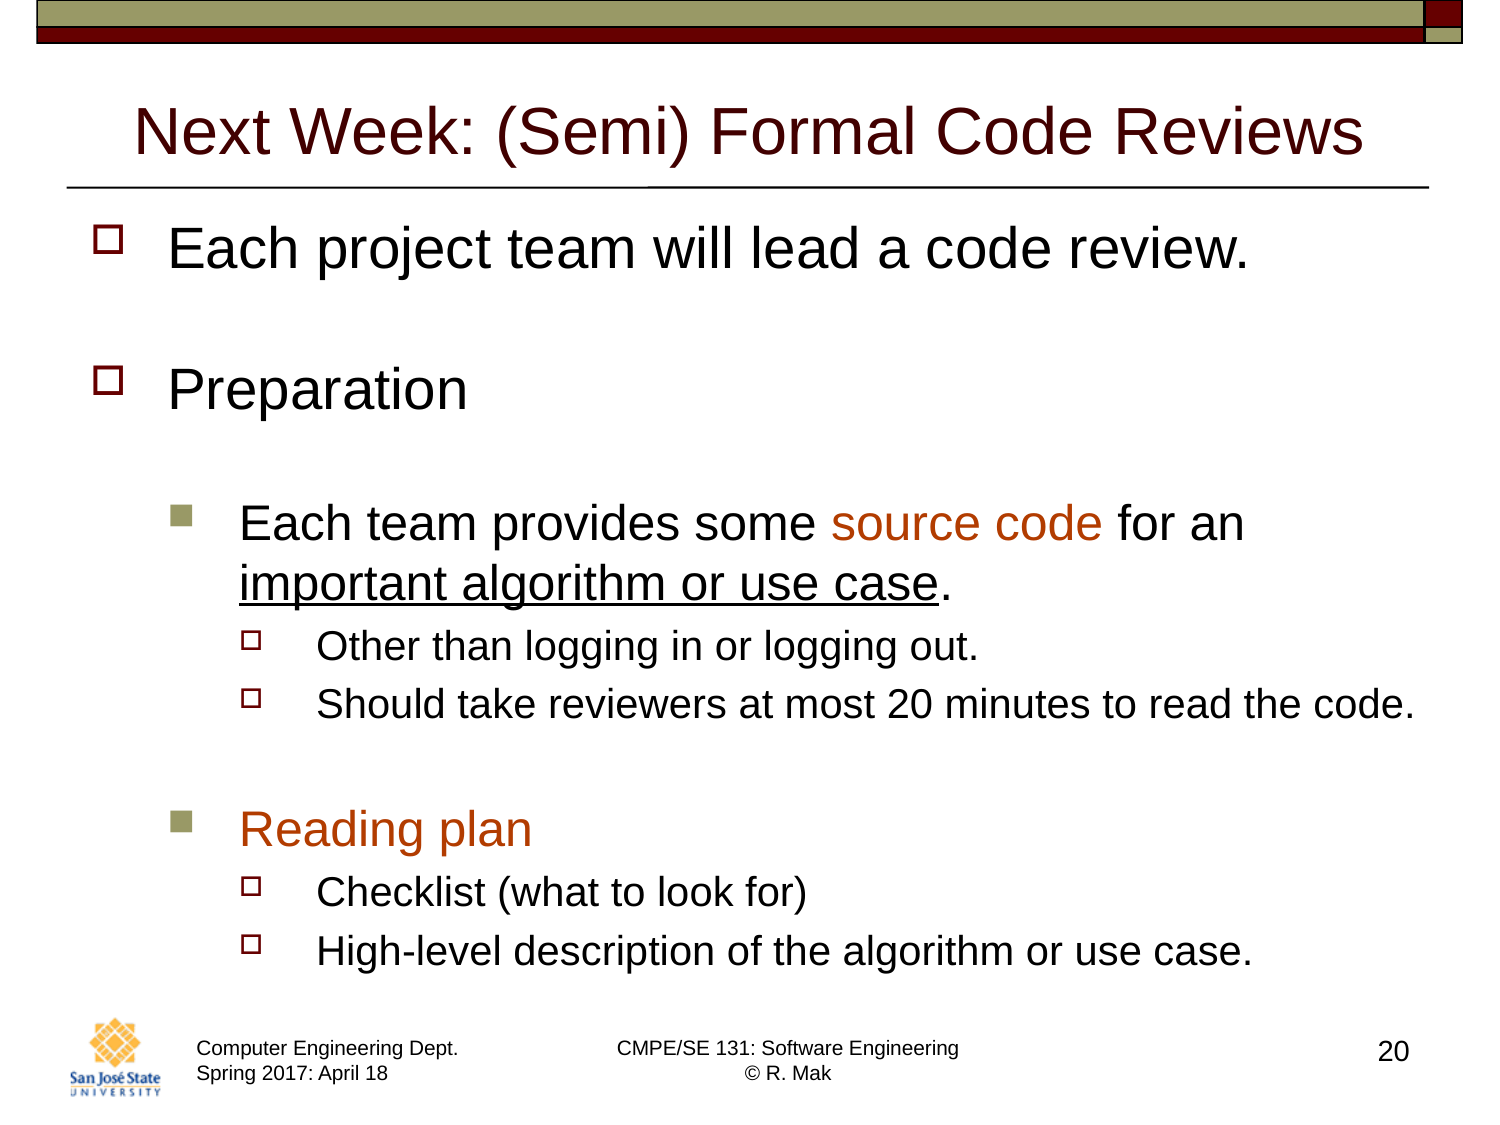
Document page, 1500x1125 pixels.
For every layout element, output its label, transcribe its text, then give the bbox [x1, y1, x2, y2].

picture [60, 1012, 166, 1112]
slide_number 20 [1112, 1025, 1425, 1100]
list Each project team will lead a code review. Preparation Each team provides some source code for an important algorithm or use case. Other than logging in or logging out. Should take reviewers at most 20 minutes to read the code. Reading plan Checklist (what to look for) High-level description of the algorithm or use case. [75, 202, 1440, 1013]
title Next Week: (Semi) Formal Code Reviews [75, 67, 1425, 175]
